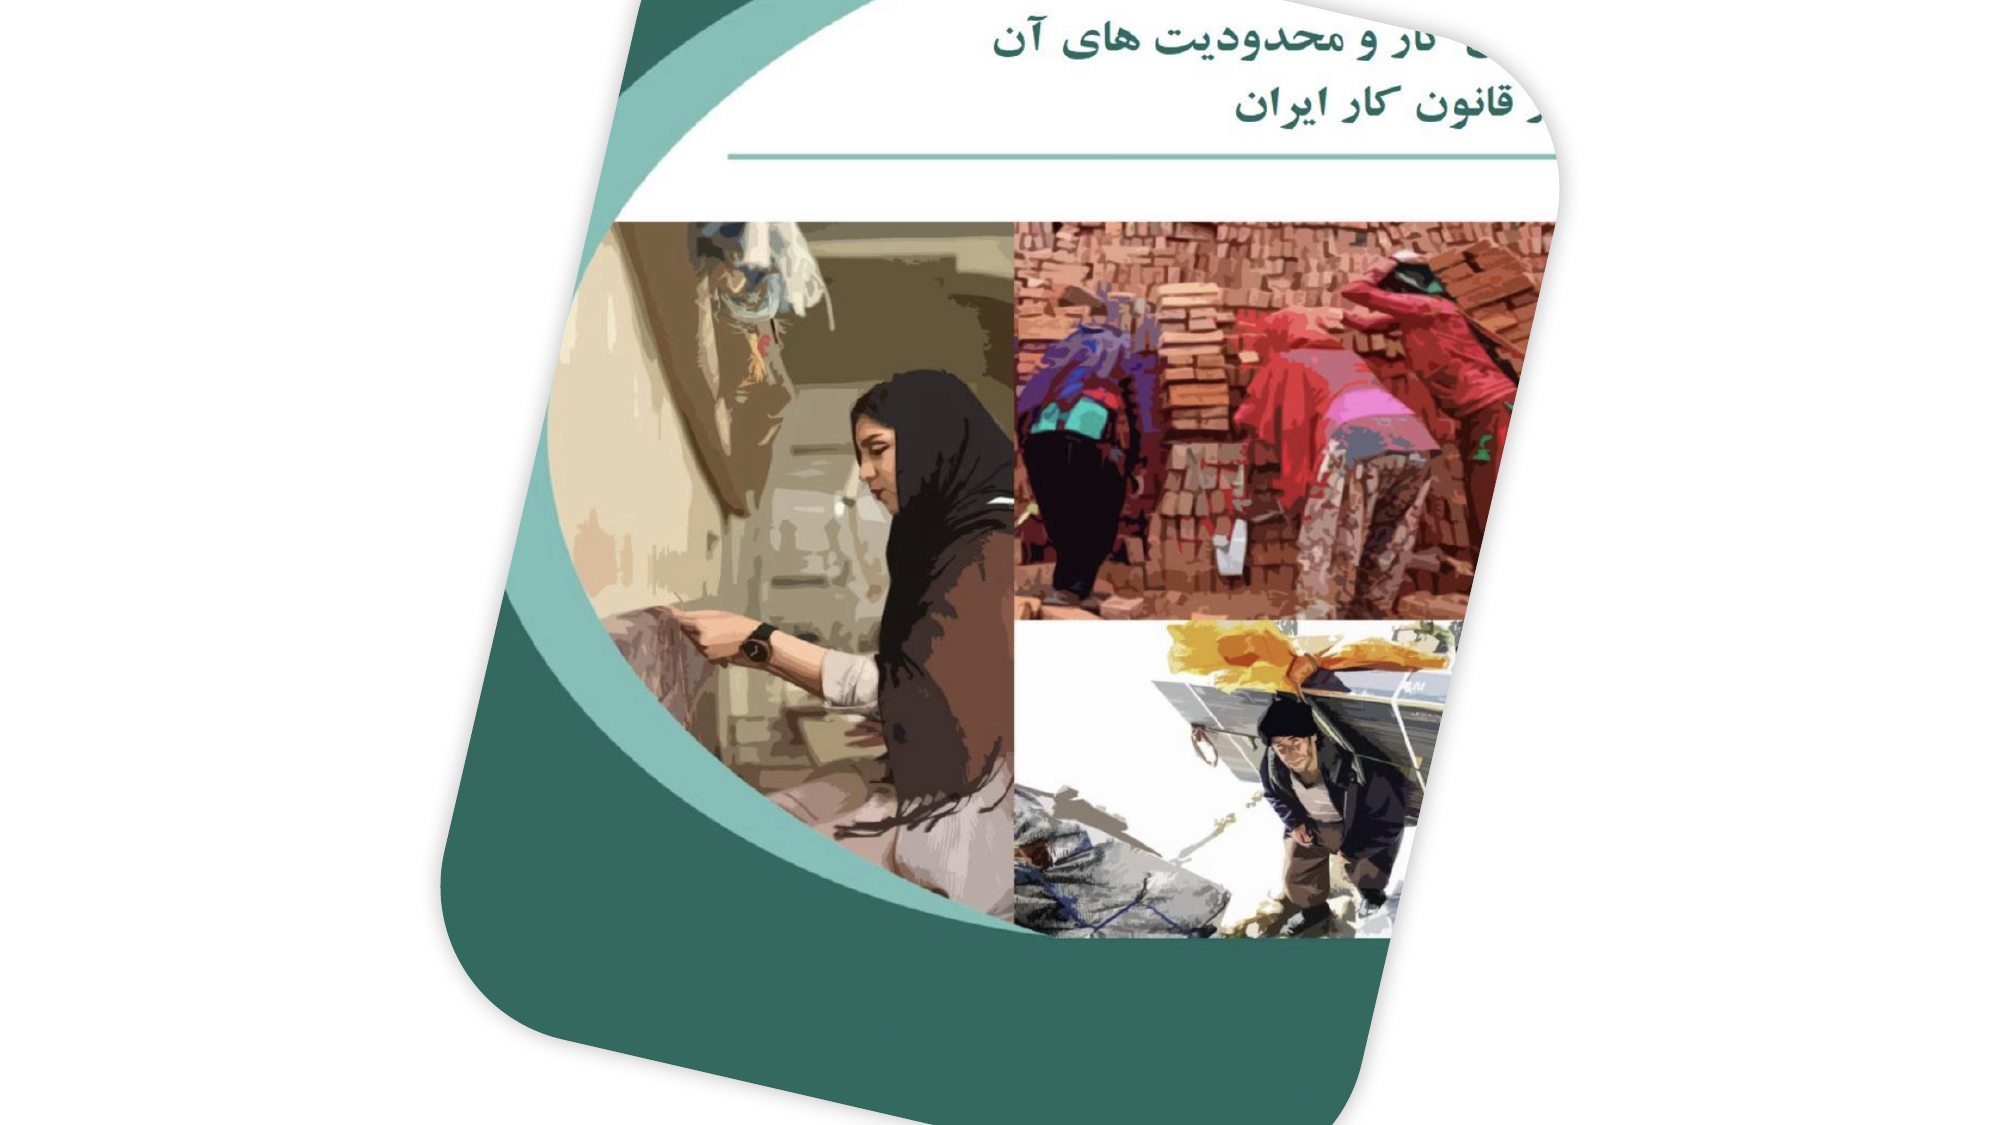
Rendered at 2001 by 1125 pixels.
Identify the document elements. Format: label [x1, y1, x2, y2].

picture [440, 0, 1560, 1125]
